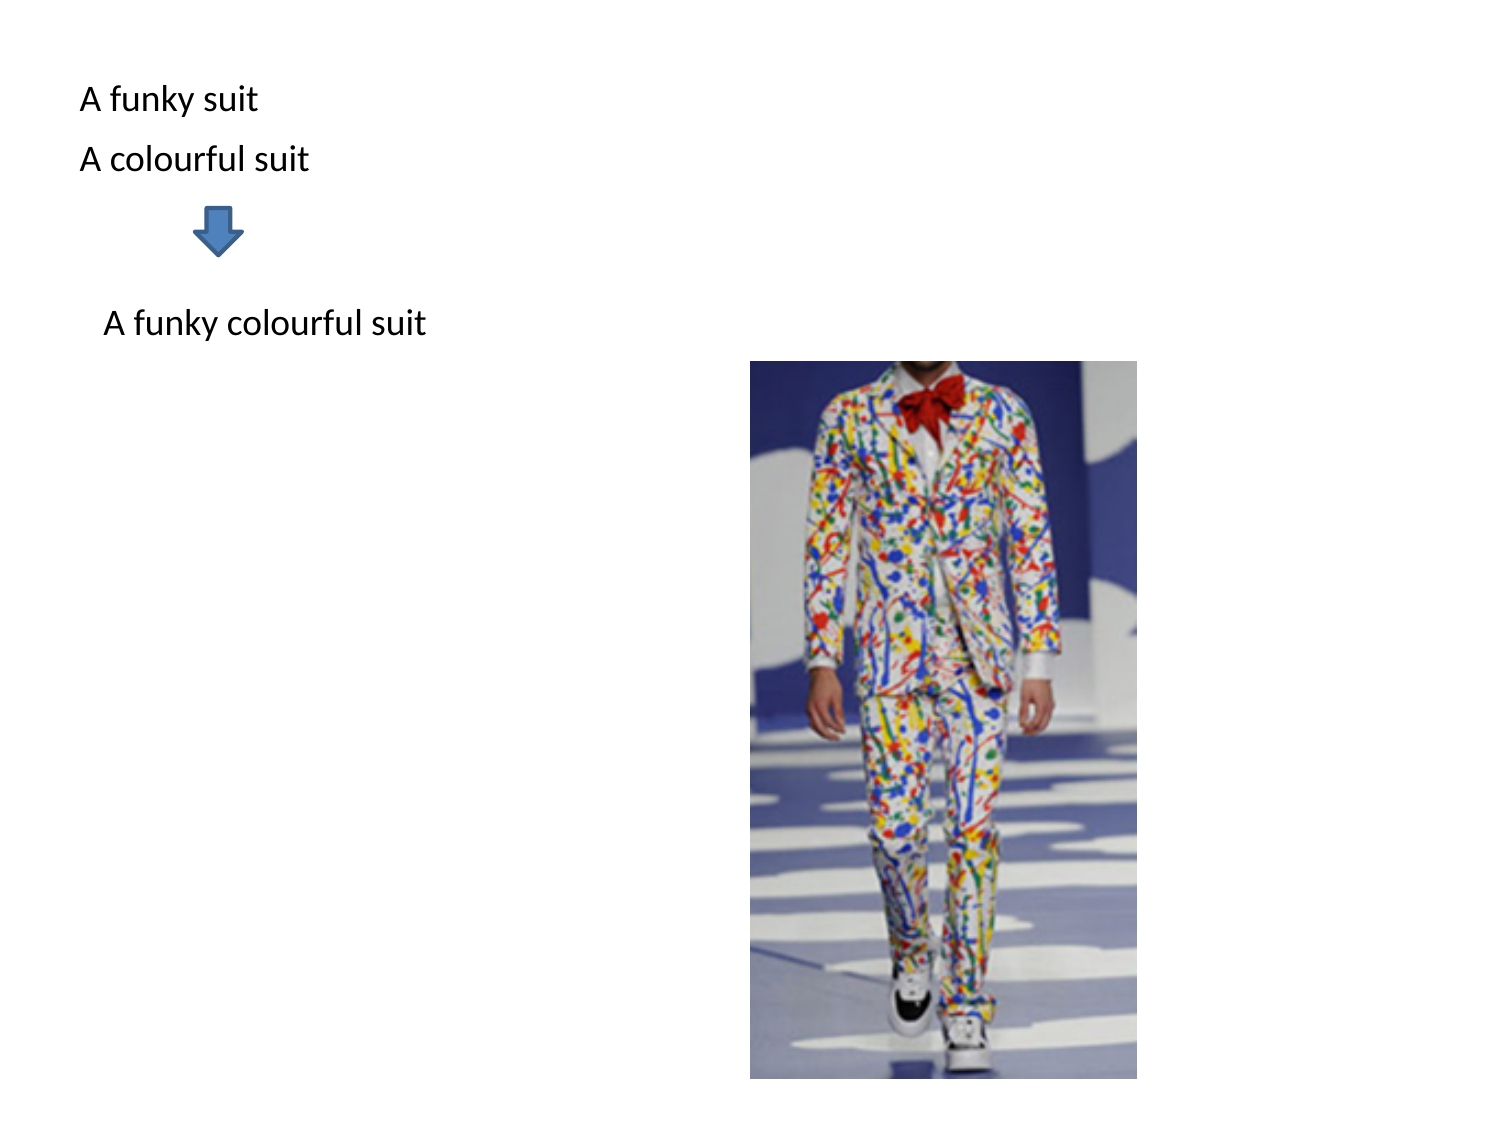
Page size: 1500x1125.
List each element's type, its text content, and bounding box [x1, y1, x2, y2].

text_box A colourful suit [64, 126, 538, 187]
text_box [192, 205, 244, 258]
picture [749, 361, 1138, 1080]
text_box A funky suit [64, 66, 538, 126]
text_box A funky colourful suit [88, 290, 443, 351]
